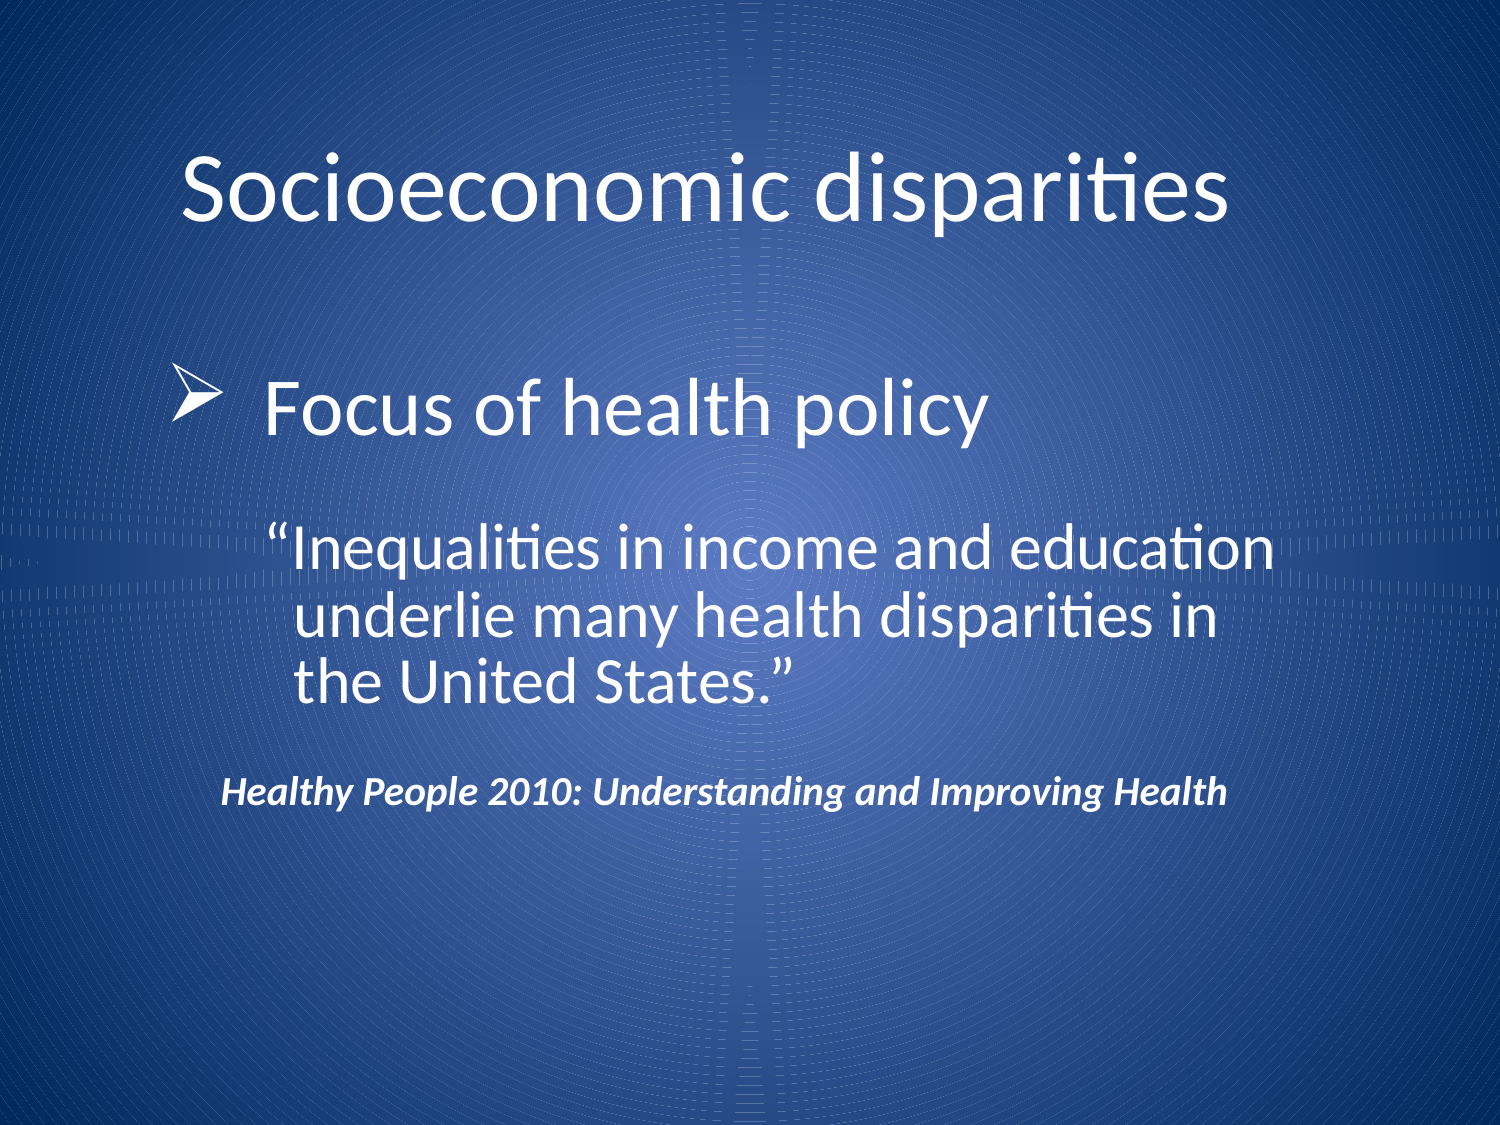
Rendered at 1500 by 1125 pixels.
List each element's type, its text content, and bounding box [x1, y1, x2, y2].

list Focus of health policy “Inequalities in income and education underlie many health disparities in the United States.” Healthy People 2010: Understanding and Improving Health [150, 312, 1363, 938]
title Socioeconomic disparities [75, 87, 1338, 275]
